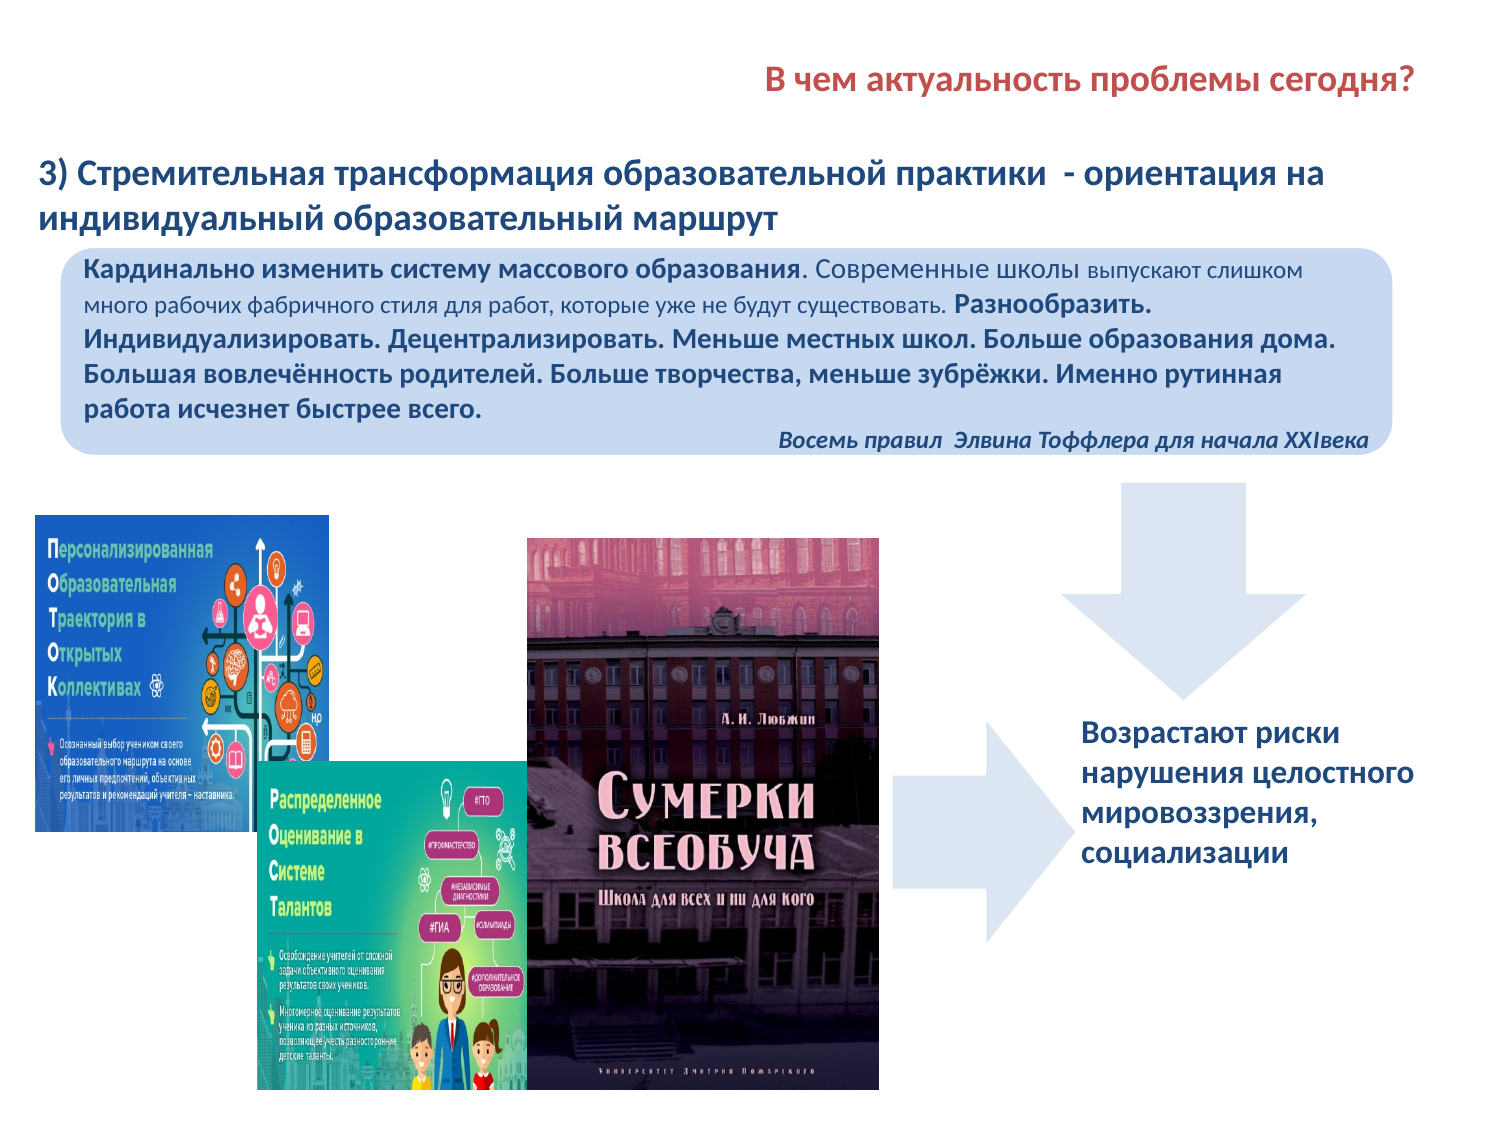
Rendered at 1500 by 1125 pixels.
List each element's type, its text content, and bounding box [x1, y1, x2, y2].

text_box 3) Стремительная трансформация образовательной практики - ориентация на индивидуальный образовательный маршрут [23, 140, 1500, 246]
picture [34, 515, 880, 1091]
text_box В чем актуальность проблемы сегодня? [750, 46, 1477, 140]
text_box [1052, 478, 1315, 705]
text_box Кардинально изменить систему массового образования. Современные школы выпускают слишком много рабочих фабричного стиля для работ, которые уже не будут существовать. Разнообразить. Индивидуализировать. Децентрализировать. Меньше местных школ. Больше образования дома. Большая вовлечённость родителей. Больше творчества, меньше зубрёжки. Именно рутинная работа исчезнет быстрее всего. Восемь правил Элвина Тоффлера для начала ХХIвека [56, 243, 1397, 460]
text_box [888, 712, 1066, 952]
text_box Возрастают риски нарушения целостного мировоззрения, социализации [1066, 703, 1477, 923]
